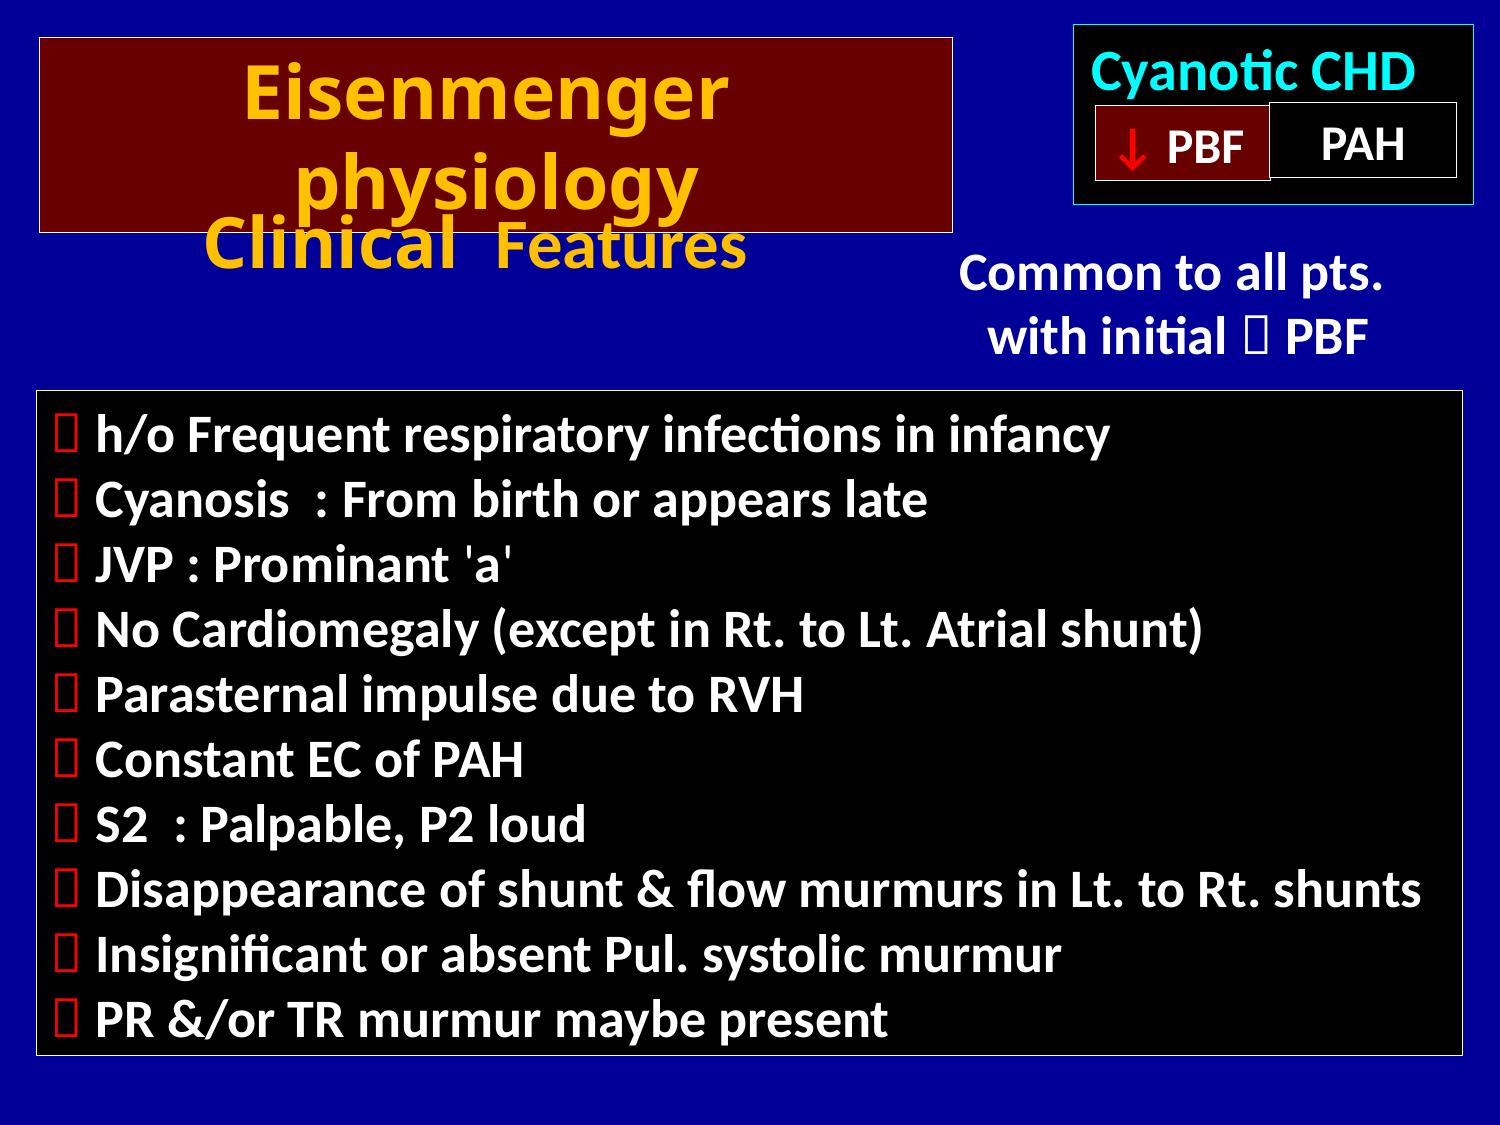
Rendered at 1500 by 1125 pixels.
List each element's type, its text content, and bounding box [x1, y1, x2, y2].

text_box Eisenmenger physiology [39, 37, 953, 233]
text_box Clinical Features [187, 190, 763, 291]
text_box  h/o Frequent respiratory infections in infancy  Cyanosis : From birth or appears late  JVP : Prominant 'a'  No Cardiomegaly (except in Rt. to Lt. Atrial shunt)  Parasternal impulse due to RVH  Constant EC of PAH  S2 : Palpable, P2 loud  Disappearance of shunt & flow murmurs in Lt. to Rt. shunts  Insignificant or absent Pul. systolic murmur  PR &/or TR murmur maybe present [36, 390, 1463, 1056]
text_box Common to all pts. with initial  PBF [887, 228, 1470, 374]
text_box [1073, 24, 1474, 207]
